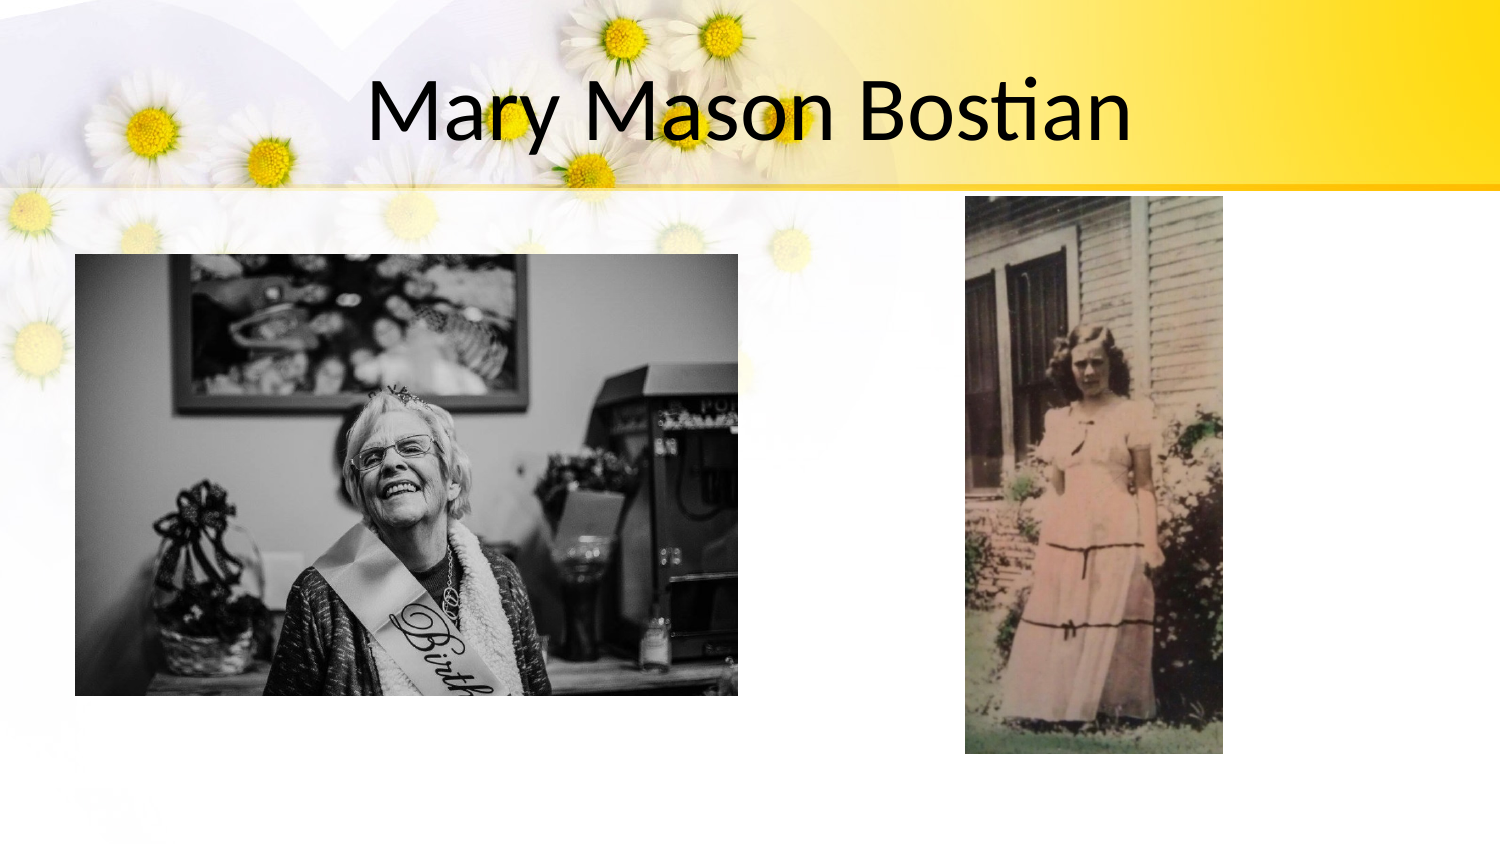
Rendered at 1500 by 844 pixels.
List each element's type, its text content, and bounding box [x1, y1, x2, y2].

title Mary Mason Bostian [75, 33, 1425, 175]
picture [0, 0, 1500, 844]
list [964, 196, 1223, 754]
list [74, 254, 738, 697]
